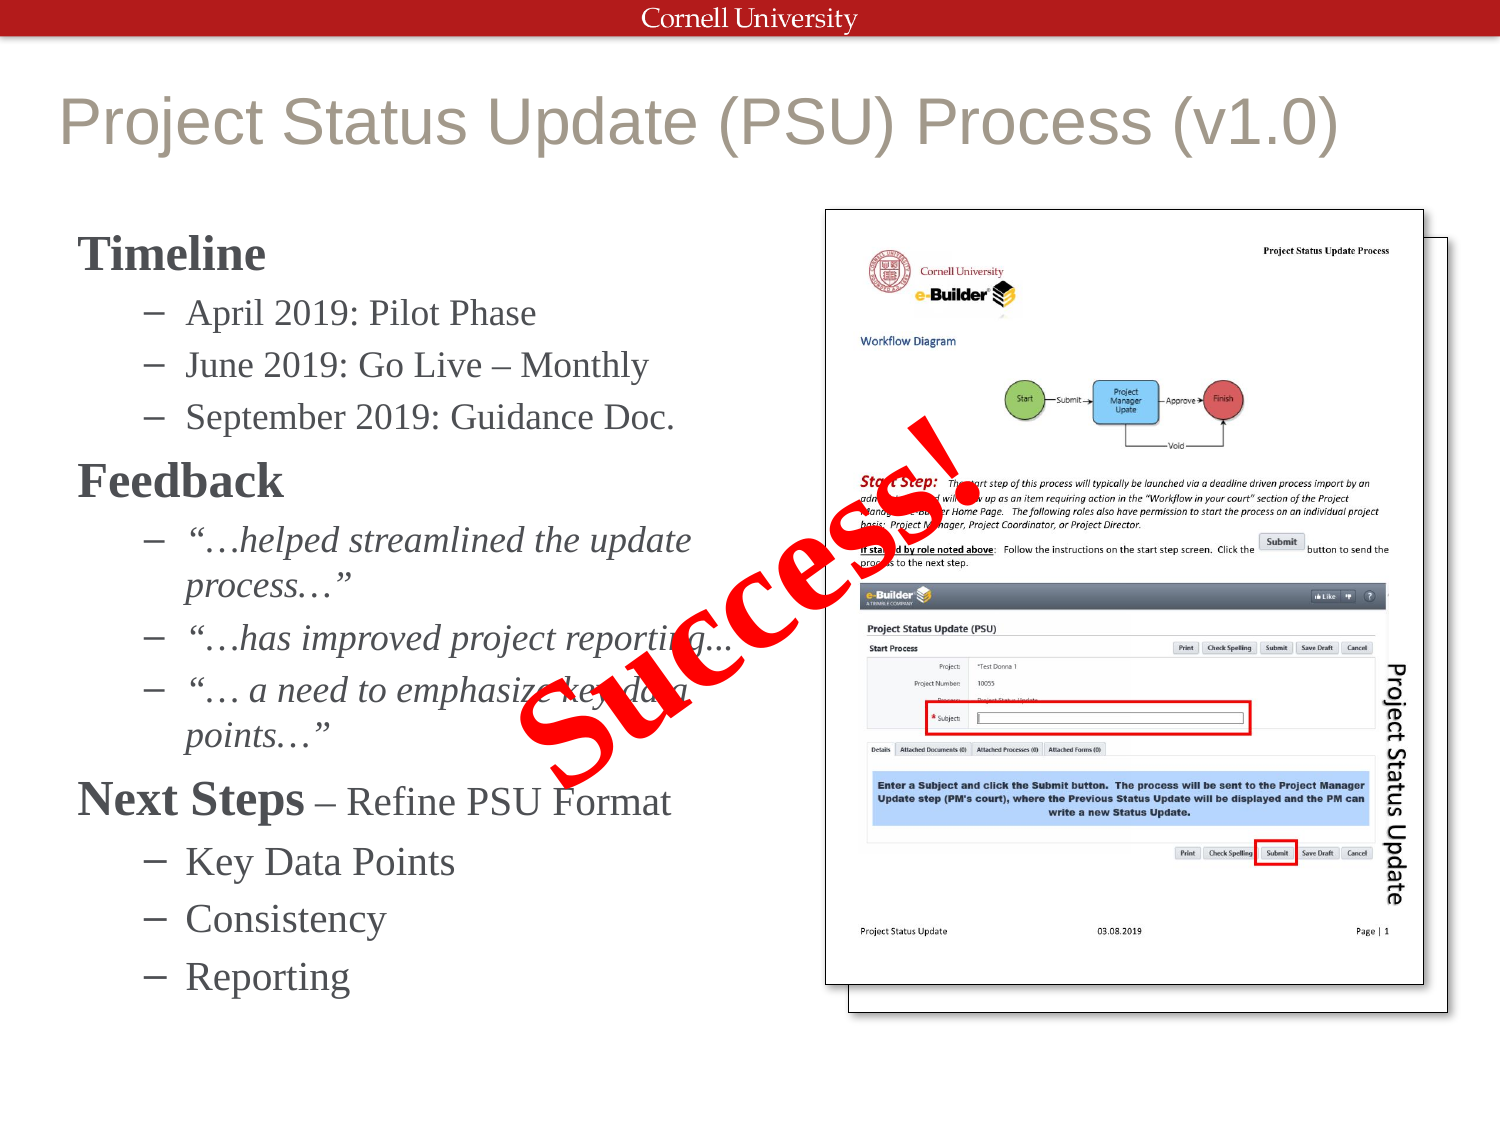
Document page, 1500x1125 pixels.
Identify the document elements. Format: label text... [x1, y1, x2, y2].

list Timeline April 2019: Pilot Phase June 2019: Go Live – Monthly September 2019: Guidance Doc. Feedback “…helped streamlined the update process…” “…has improved project reporting...” “… a need to emphasize key data points…” Next Steps – Refine PSU Format Key Data Points Consistency Reporting [62, 212, 775, 1025]
title Project Status Update (PSU) Process (v1.0) [43, 62, 1467, 175]
text_box Success! [388, 419, 819, 904]
picture [635, 0, 858, 60]
picture [824, 209, 1448, 1013]
